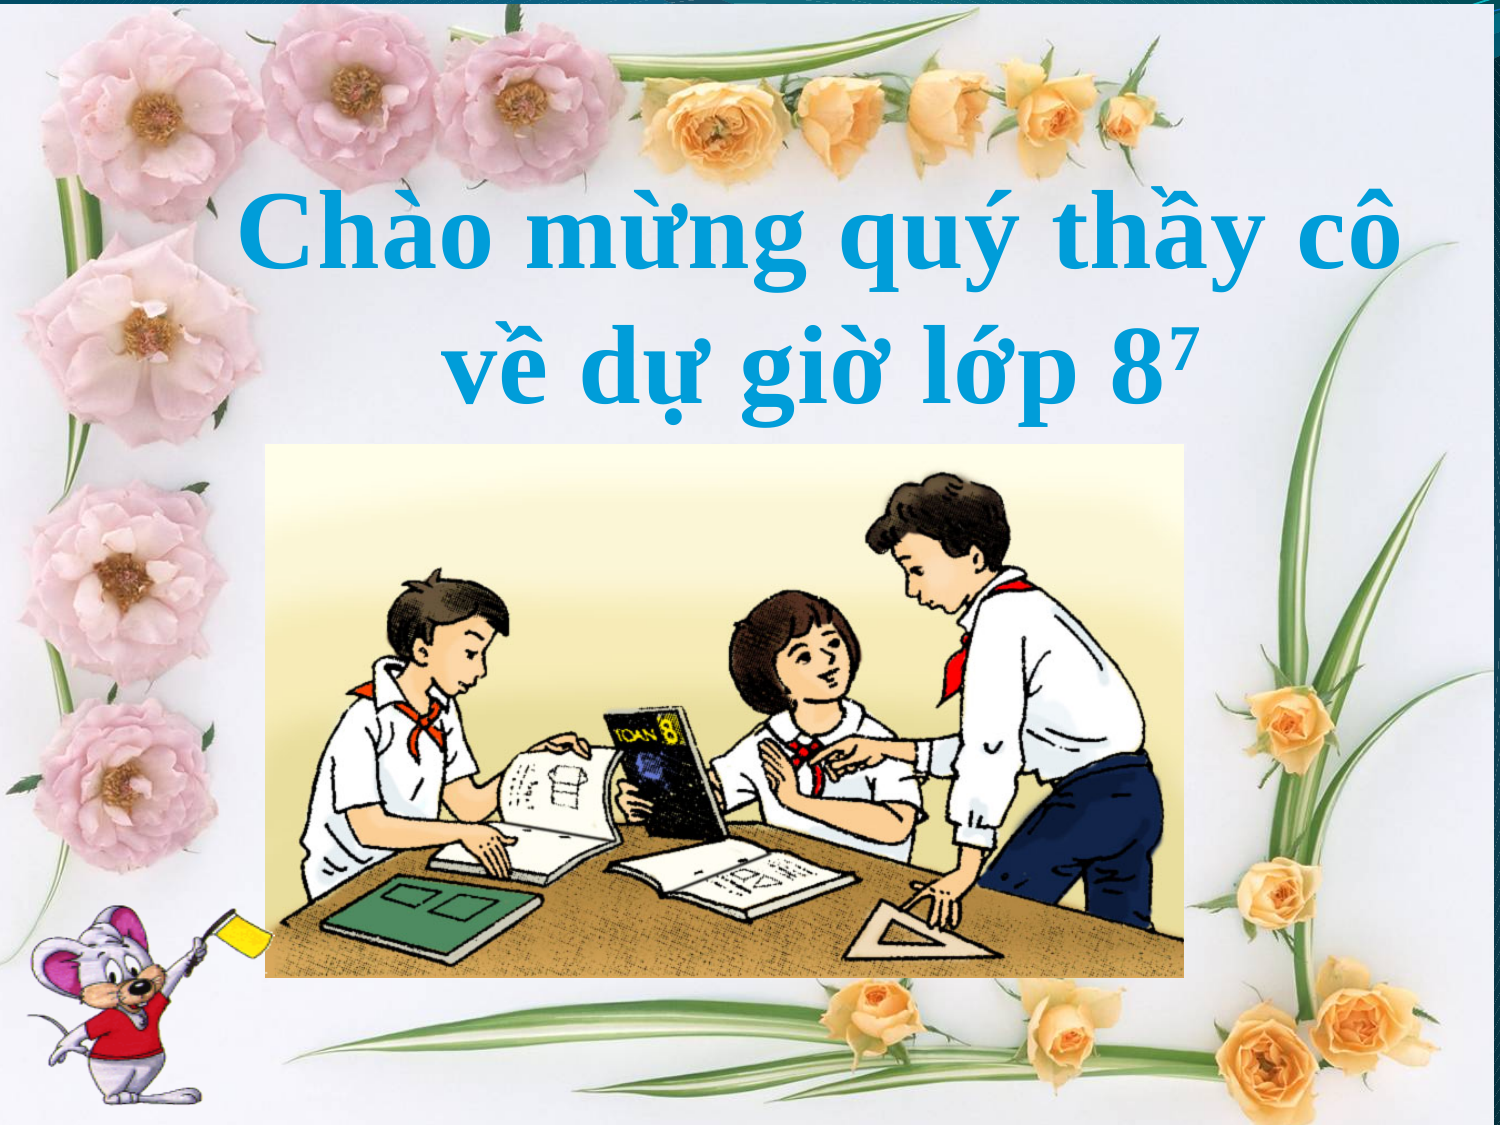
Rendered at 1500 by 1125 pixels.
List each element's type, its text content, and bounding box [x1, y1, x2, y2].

text_box 1. Phương trình tích và cách giải: [0, 453, 1187, 1119]
picture [0, 4, 1495, 1125]
